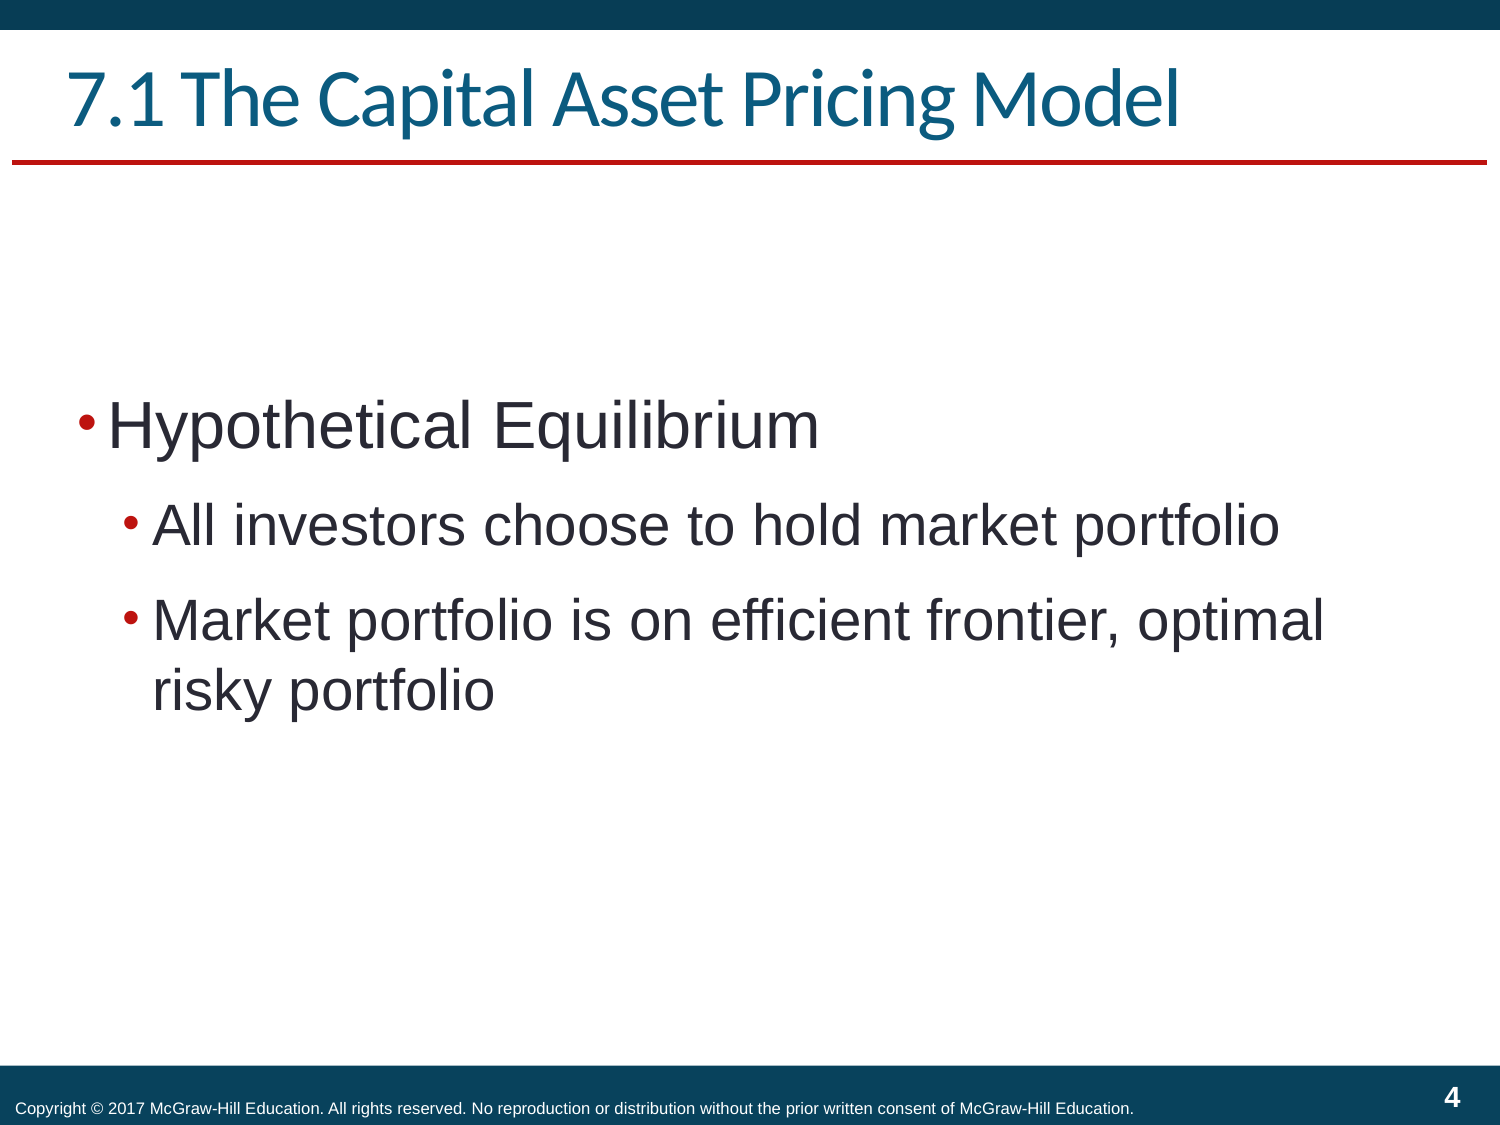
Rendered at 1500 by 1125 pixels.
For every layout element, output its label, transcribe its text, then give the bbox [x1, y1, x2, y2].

title 7.1 The Capital Asset Pricing Model [50, 24, 1453, 163]
list Hypothetical Equilibrium All investors choose to hold market portfolio Market portfolio is on efficient frontier, optimal risky portfolio [62, 375, 1475, 775]
